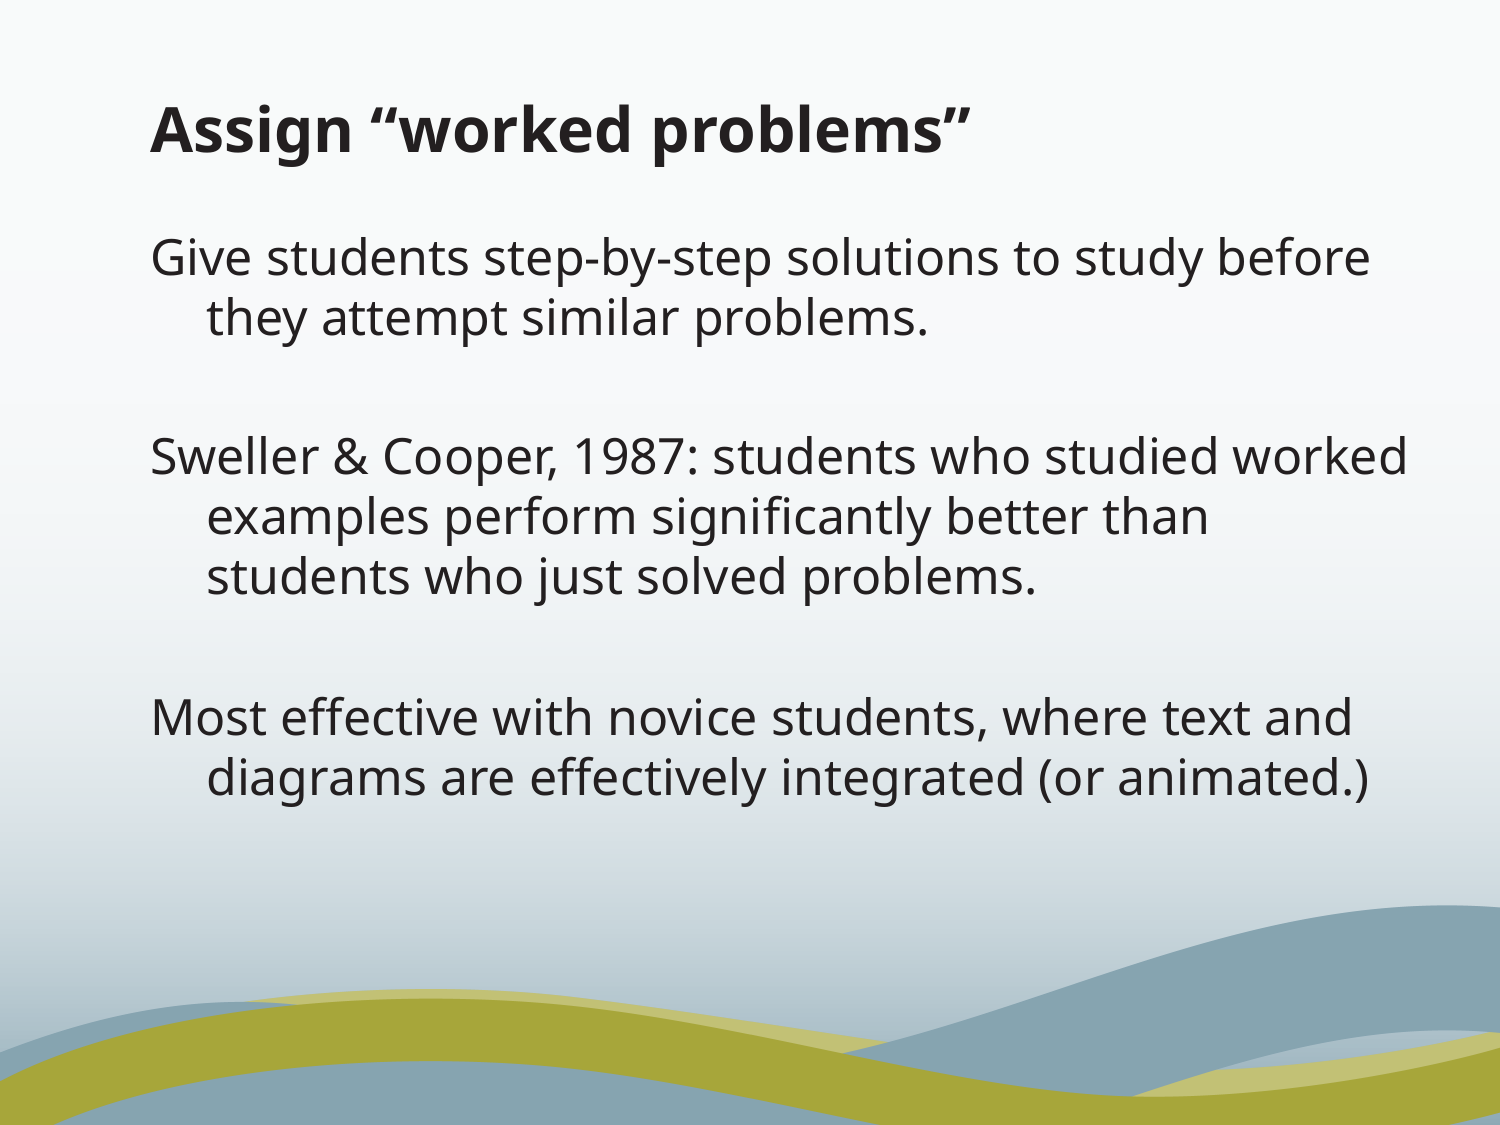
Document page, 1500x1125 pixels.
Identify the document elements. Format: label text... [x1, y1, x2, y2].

list Give students step-by-step solutions to study before they attempt similar problems. Sweller & Cooper, 1987: students who studied worked examples perform significantly better than students who just solved problems. Most effective with novice students, where text and diagrams are effectively integrated (or animated.) [149, 224, 1414, 1039]
picture [0, 0, 1500, 1125]
title Assign “worked problems” [149, 89, 1353, 224]
